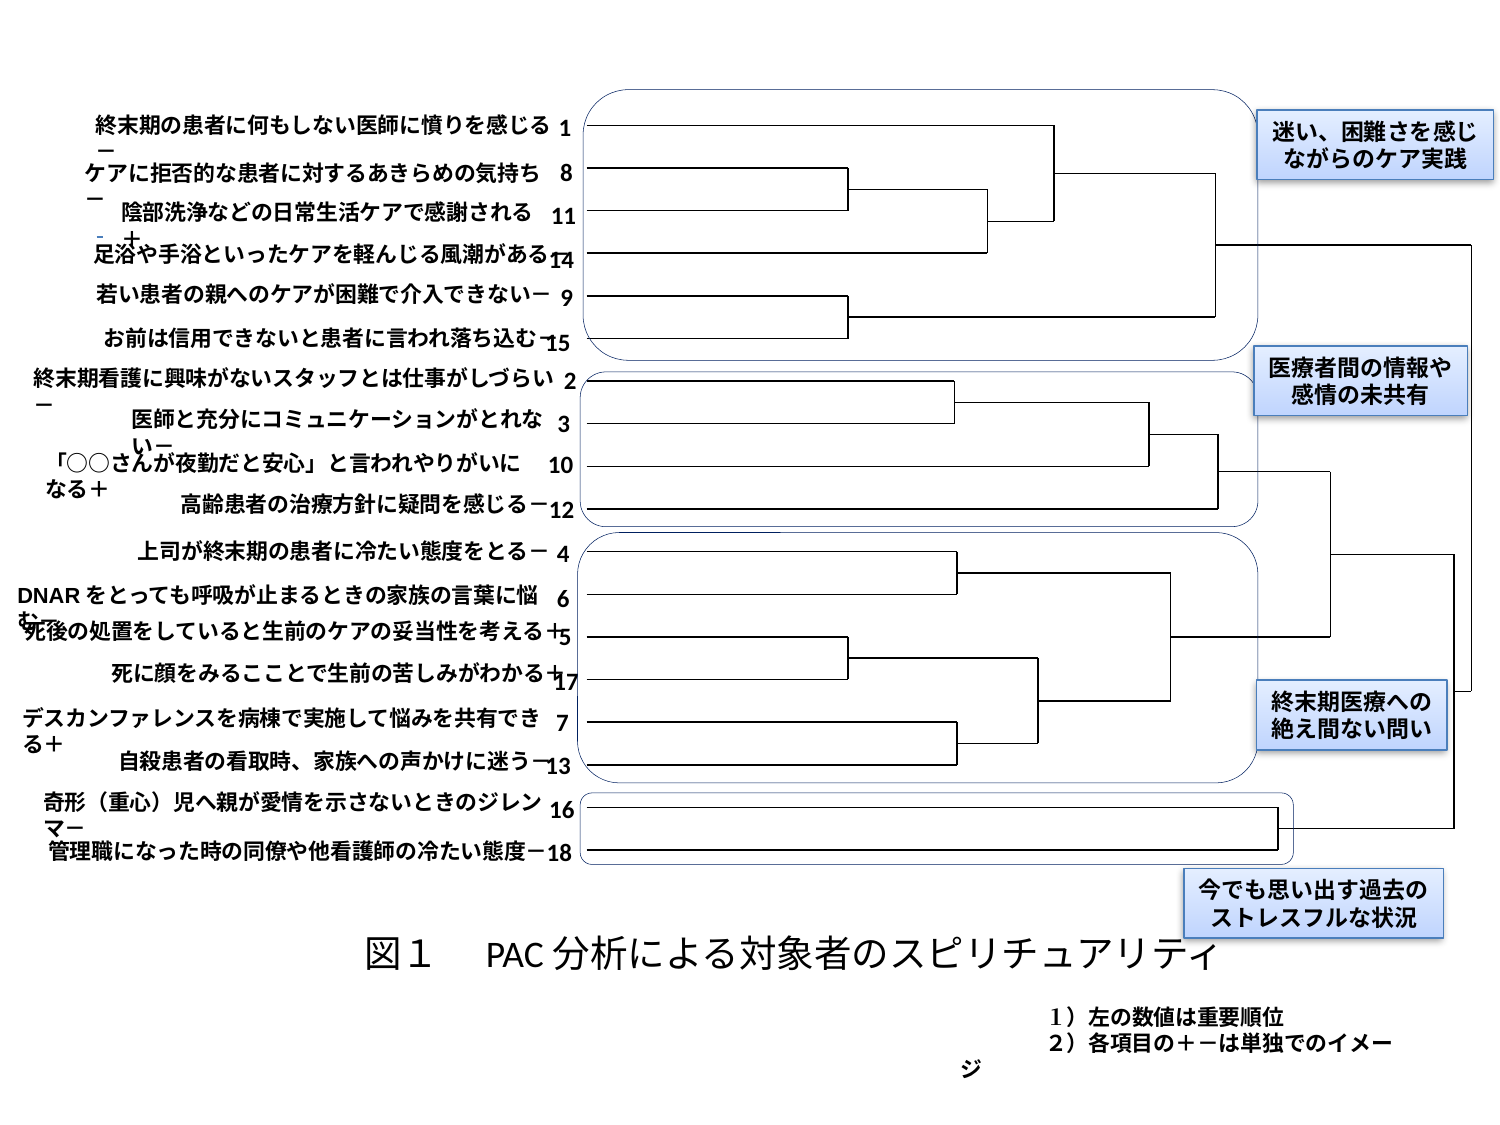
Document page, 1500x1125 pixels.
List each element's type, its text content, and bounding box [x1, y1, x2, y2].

text_box 管理職になった時の同僚や他看護師の冷たい態度－ [33, 830, 519, 872]
text_box 奇形（重心）児へ親が愛情を示さないときのジレンマ－ [28, 780, 519, 848]
text_box １）左の数値は重要順位 ２）各項目の＋－は単独でのイメージ [946, 996, 1421, 1090]
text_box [524, 100, 1472, 875]
text_box 高齢患者の治療方針に疑問を感じる－ [166, 483, 519, 525]
text_box [598, 87, 1243, 98]
text_box 今でも思い出す過去の ストレスフルな状況 [1183, 883, 1444, 939]
text_box 若い患者の親へのケアが困難で介入できない－ [81, 273, 519, 315]
text_box 図１ PAC分析による対象者のスピリチュアリティ [348, 920, 1241, 984]
text_box 「○○さんが夜勤だと安心」と言われやりがいになる＋ [30, 442, 519, 510]
text_box 足浴や手浴といったケアを軽んじる風潮がある－ [78, 233, 519, 275]
text_box お前は信用できないと患者に言われ落ち込む－ [88, 317, 519, 357]
text_box 終末期の患者に何もしない医師に憤りを感じる－ [80, 104, 519, 152]
text_box 上司が終末期の患者に冷たい態度をとる－ [123, 530, 519, 572]
text_box 陰部洗浄などの日常生活ケアで感謝される＋ [106, 191, 519, 233]
text_box 自殺患者の看取時、家族への声かけに迷う－ [103, 740, 519, 780]
text_box デスカンファレンスを病棟で実施して悩みを共有できる＋ [7, 697, 519, 765]
text_box 死後の処置をしていると生前のケアの妥当性を考える＋ [9, 610, 519, 652]
text_box DNARをとっても呼吸が止まるときの家族の言葉に悩む－ [2, 573, 519, 641]
text_box 死に顔をみるこことで生前の苦しみがわかる＋ [96, 652, 519, 694]
text_box 迷い、困難さを感じ ながらのケア実践 [1476, 109, 1494, 180]
text_box 医師と充分にコミュニケーションがとれない－ [116, 398, 519, 442]
text_box 終末期看護に興味がないスタッフとは仕事がしづらい－ [19, 357, 519, 425]
text_box ケアに拒否的な患者に対するあきらめの気持ち－ [70, 152, 519, 220]
